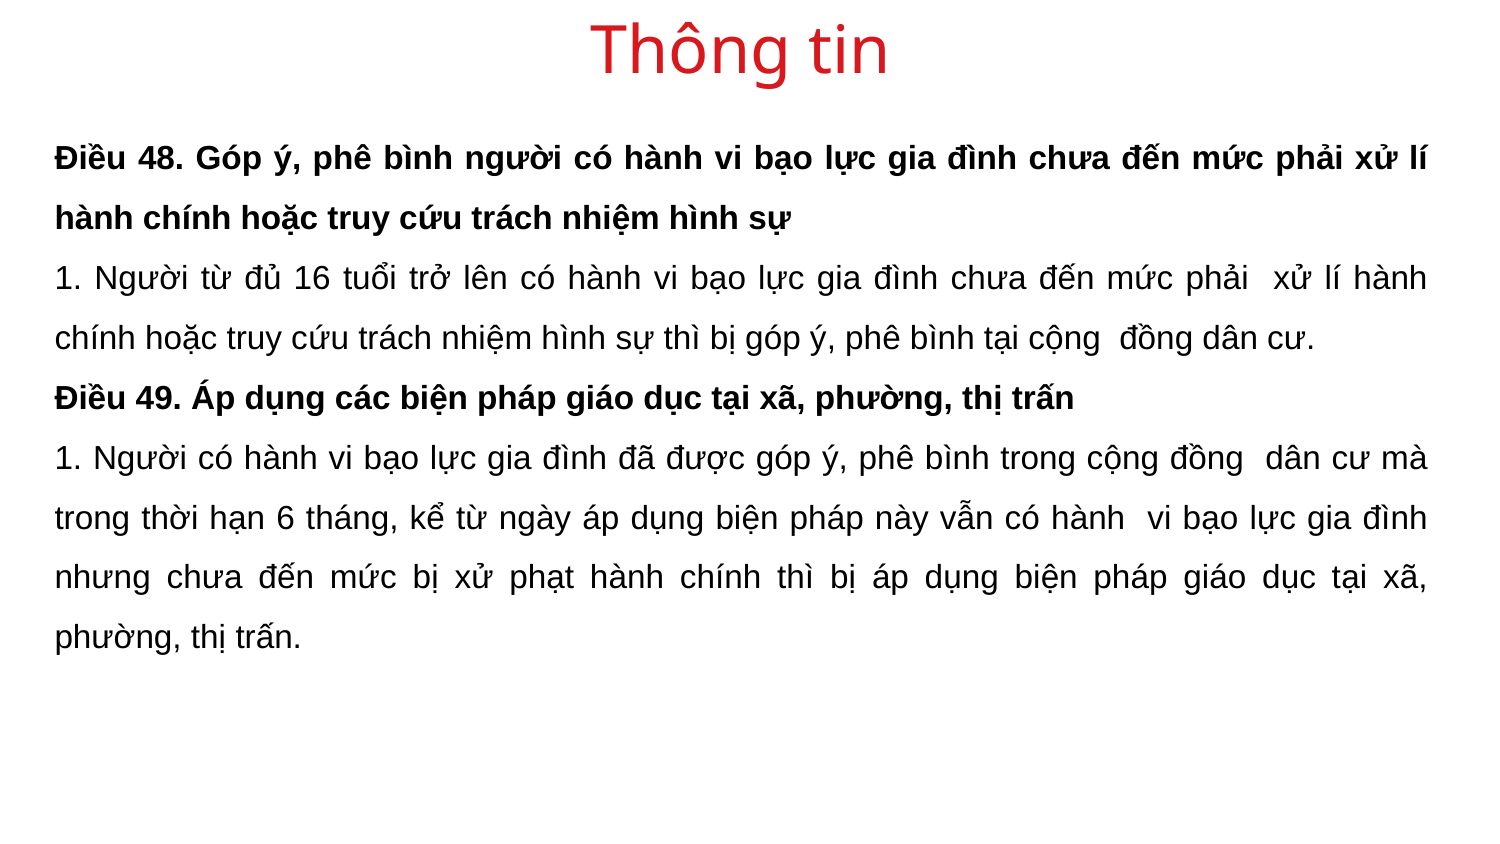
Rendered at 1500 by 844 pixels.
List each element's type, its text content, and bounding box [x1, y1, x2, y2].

text_box Điều 48. Góp ý, phê bình người có hành vi bạo lực gia đình chưa đến mức phải xử lí hành chính hoặc truy cứu trách nhiệm hình sự 1. Người từ đủ 16 tuổi trở lên có hành vi bạo lực gia đình chưa đến mức phải xử lí hành chính hoặc truy cứu trách nhiệm hình sự thì bị góp ý, phê bình tại cộng đồng dân cư. Điều 49. Áp dụng các biện pháp giáo dục tại xã, phường, thị trấn 1. Người có hành vi bạo lực gia đình đã được góp ý, phê bình trong cộng đồng dân cư mà trong thời hạn 6 tháng, kể từ ngày áp dụng biện pháp này vẫn có hành vi bạo lực gia đình nhưng chưa đến mức bị xử phạt hành chính thì bị áp dụng biện pháp giáo dục tại xã, phường, thị trấn. [39, 109, 1443, 663]
text_box Thông tin [539, 0, 943, 95]
